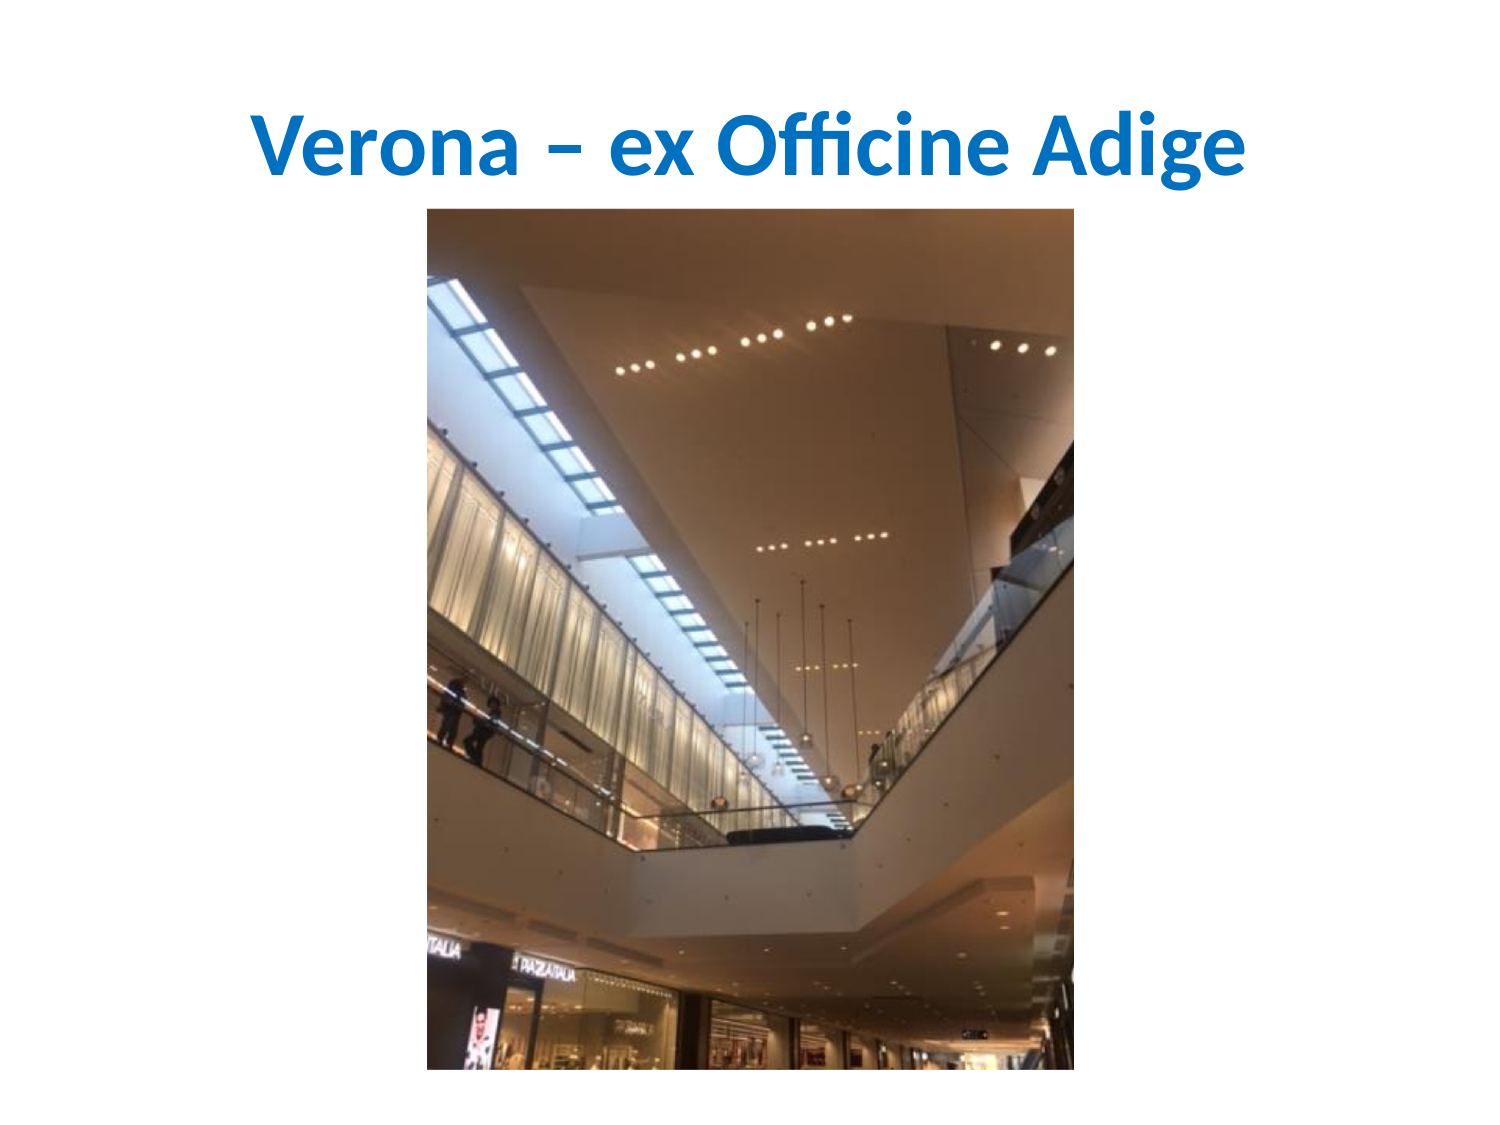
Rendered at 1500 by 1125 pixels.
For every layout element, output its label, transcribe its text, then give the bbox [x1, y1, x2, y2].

picture [318, 209, 1182, 1069]
title Verona – ex Officine Adige [75, 45, 1425, 233]
